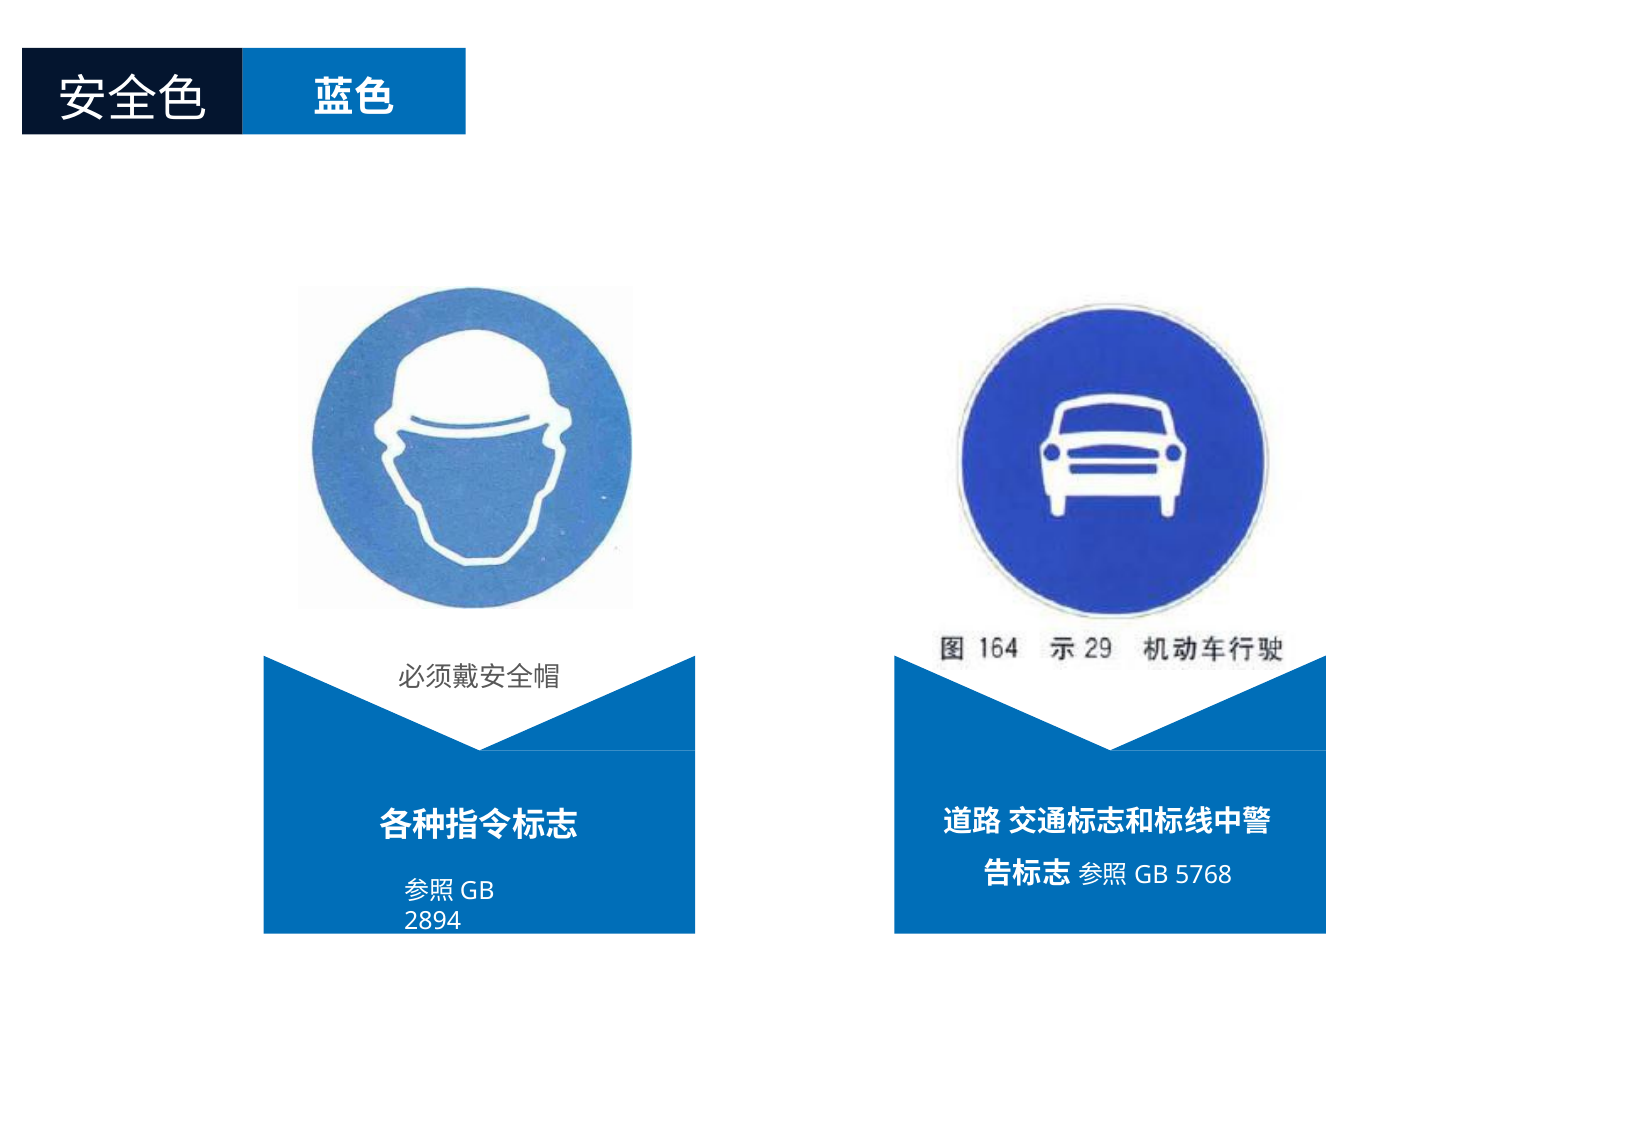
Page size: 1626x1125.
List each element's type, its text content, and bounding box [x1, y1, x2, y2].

text_box 蓝色 [311, 71, 397, 120]
text_box 必须戴安全帽 [396, 659, 563, 692]
text_box [22, 47, 242, 135]
text_box [263, 655, 696, 934]
text_box 道路 交通标志和标线中警告标志 参照GB 5768 [929, 785, 1285, 890]
text_box 各种指令标志 [377, 803, 582, 844]
text_box [894, 655, 1326, 934]
text_box [298, 286, 633, 609]
text_box [242, 47, 466, 135]
text_box 参照GB 2894 [402, 874, 557, 935]
text_box [932, 280, 1302, 670]
text_box 安全色 [55, 66, 210, 127]
